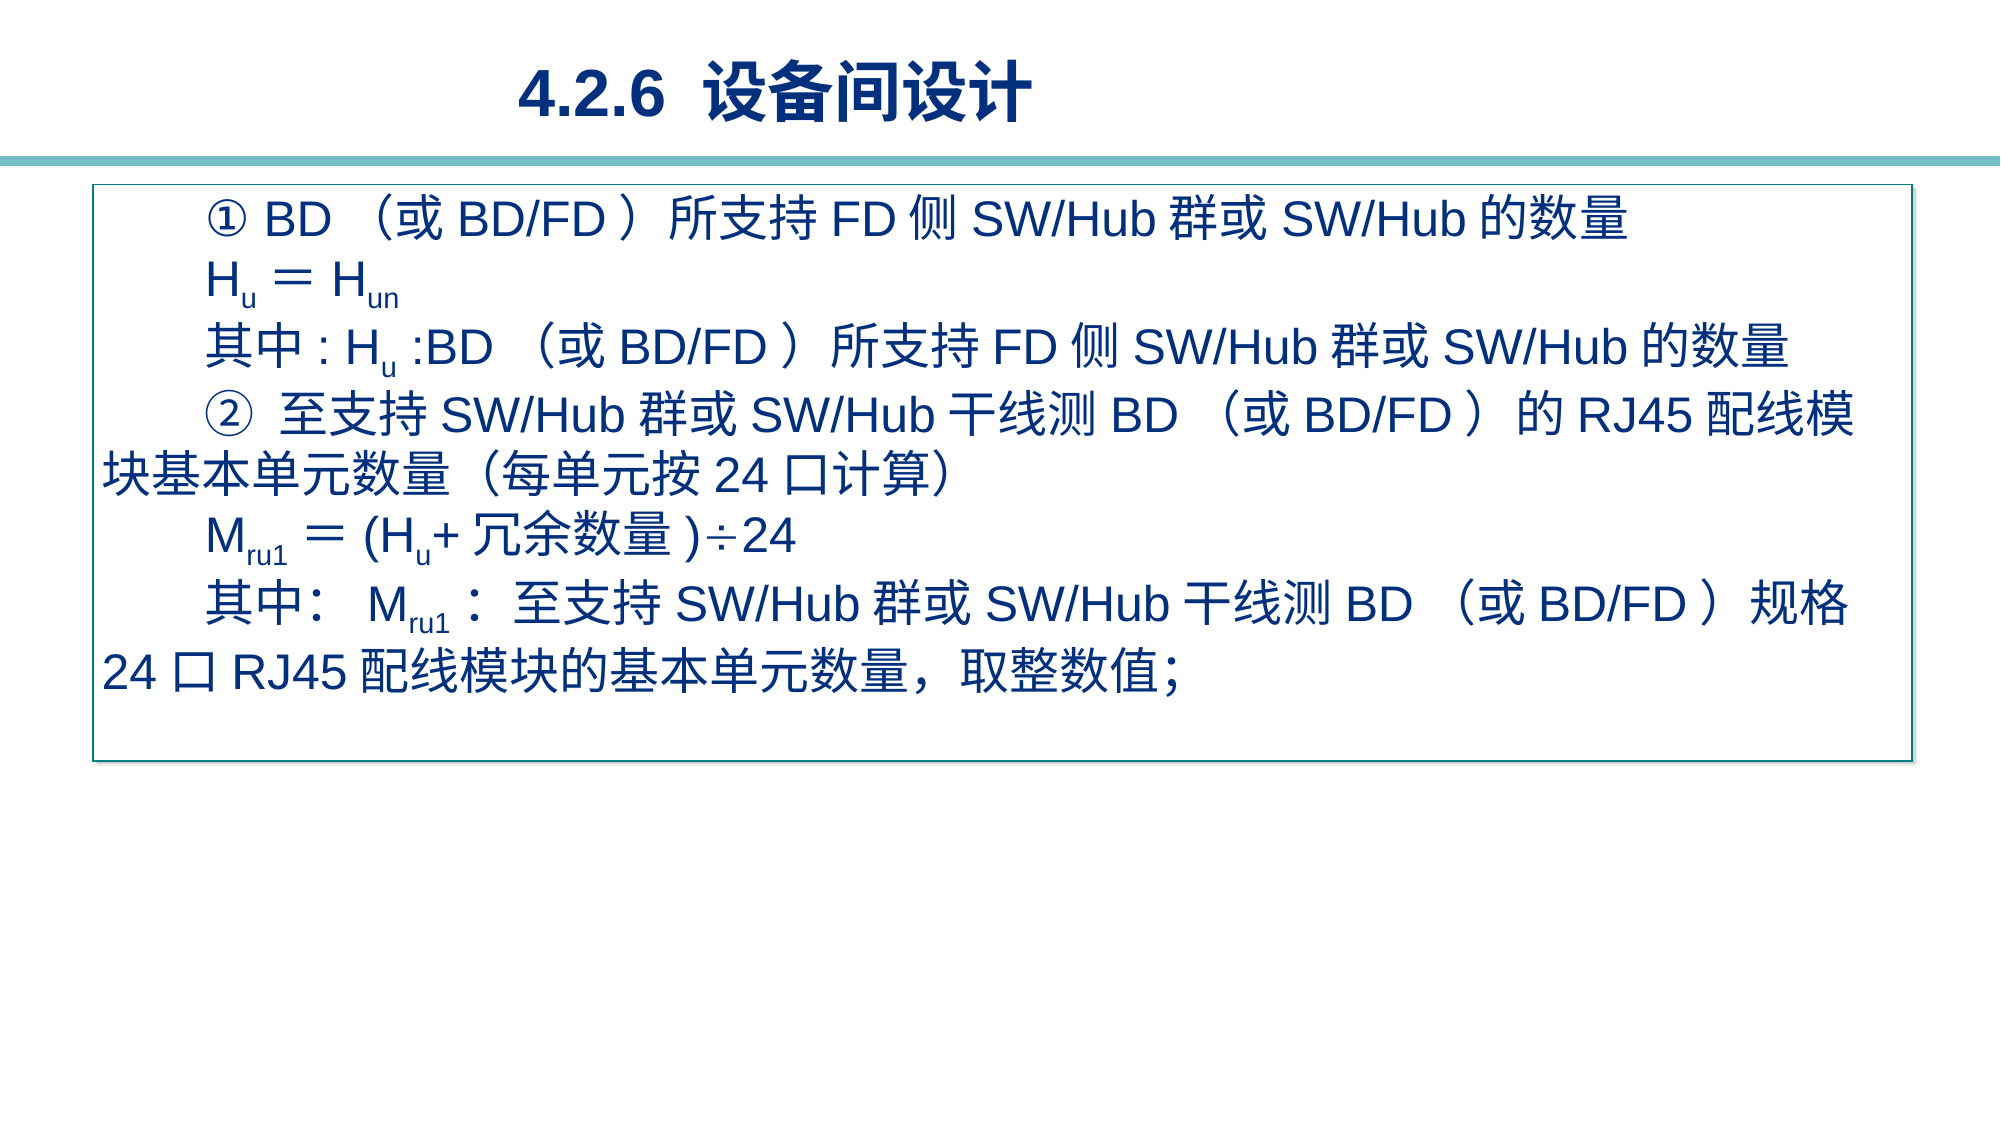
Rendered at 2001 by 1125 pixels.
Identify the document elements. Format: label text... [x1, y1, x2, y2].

text_box 4.2.6 设备间设计 [503, 42, 1591, 138]
